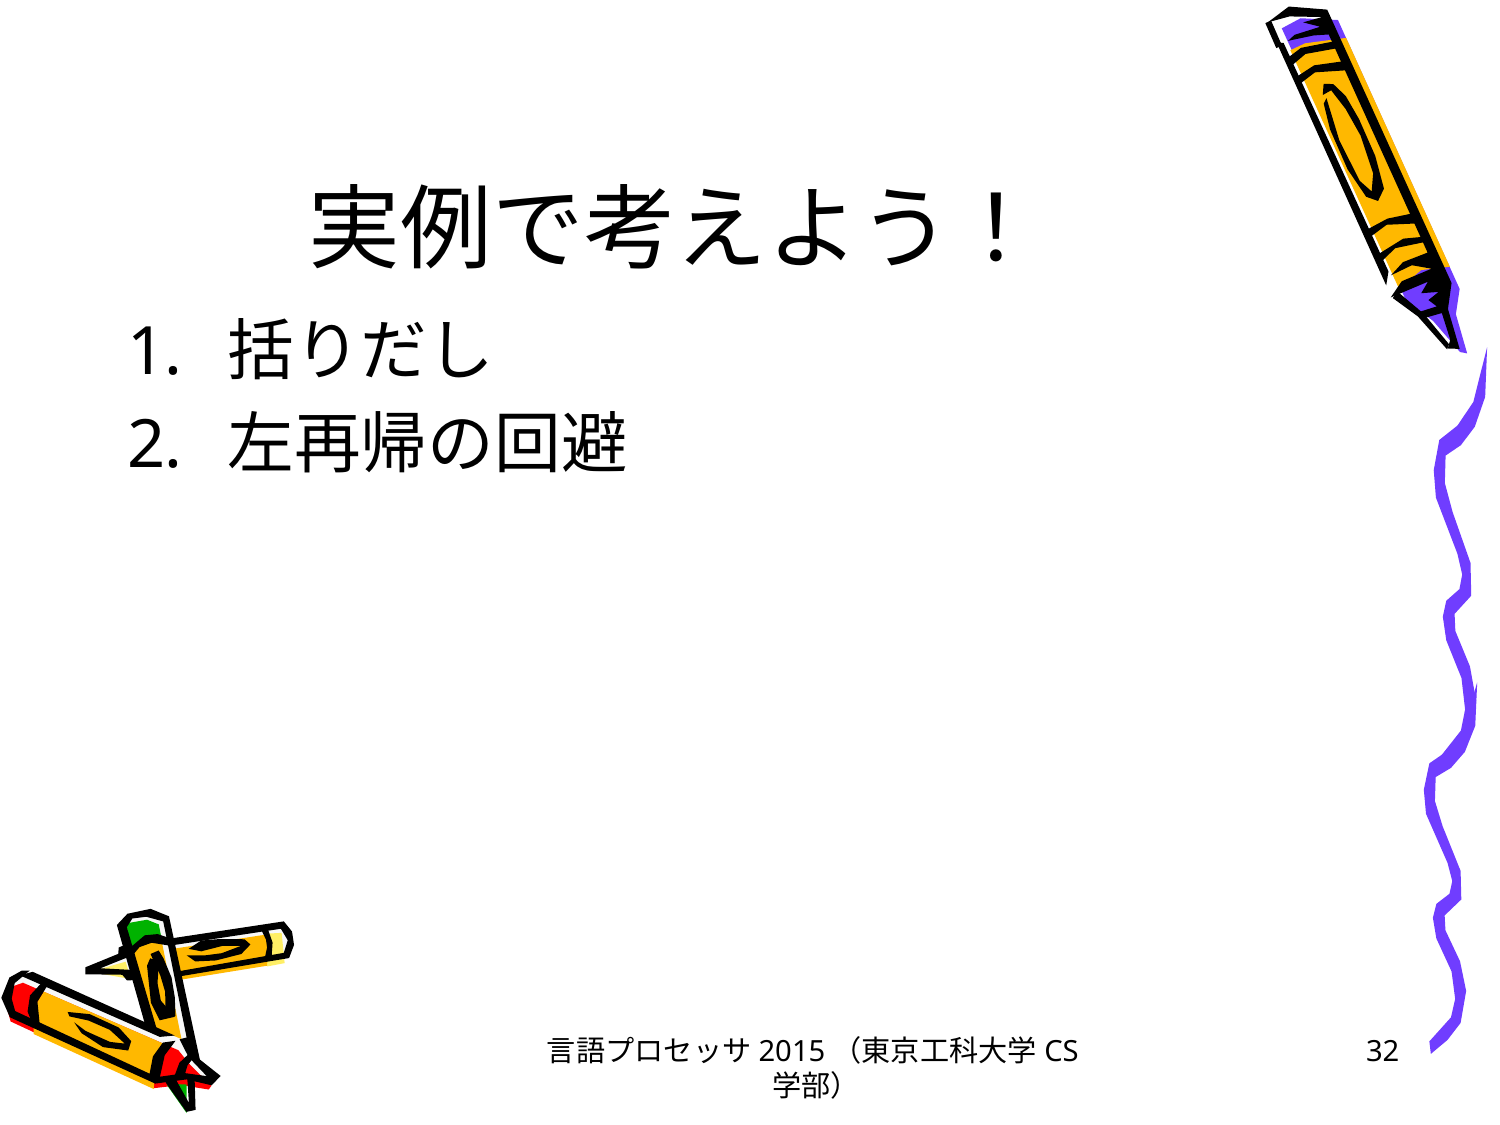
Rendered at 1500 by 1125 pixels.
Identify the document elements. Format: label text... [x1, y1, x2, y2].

slide_number 32 [1101, 1024, 1415, 1101]
footer 言語プロセッサ2015（東京工科大学CS学部） [520, 1024, 1101, 1101]
title 実例で考えよう！ [112, 24, 1240, 288]
list 括りだし 左再帰の回避 [112, 299, 1376, 901]
